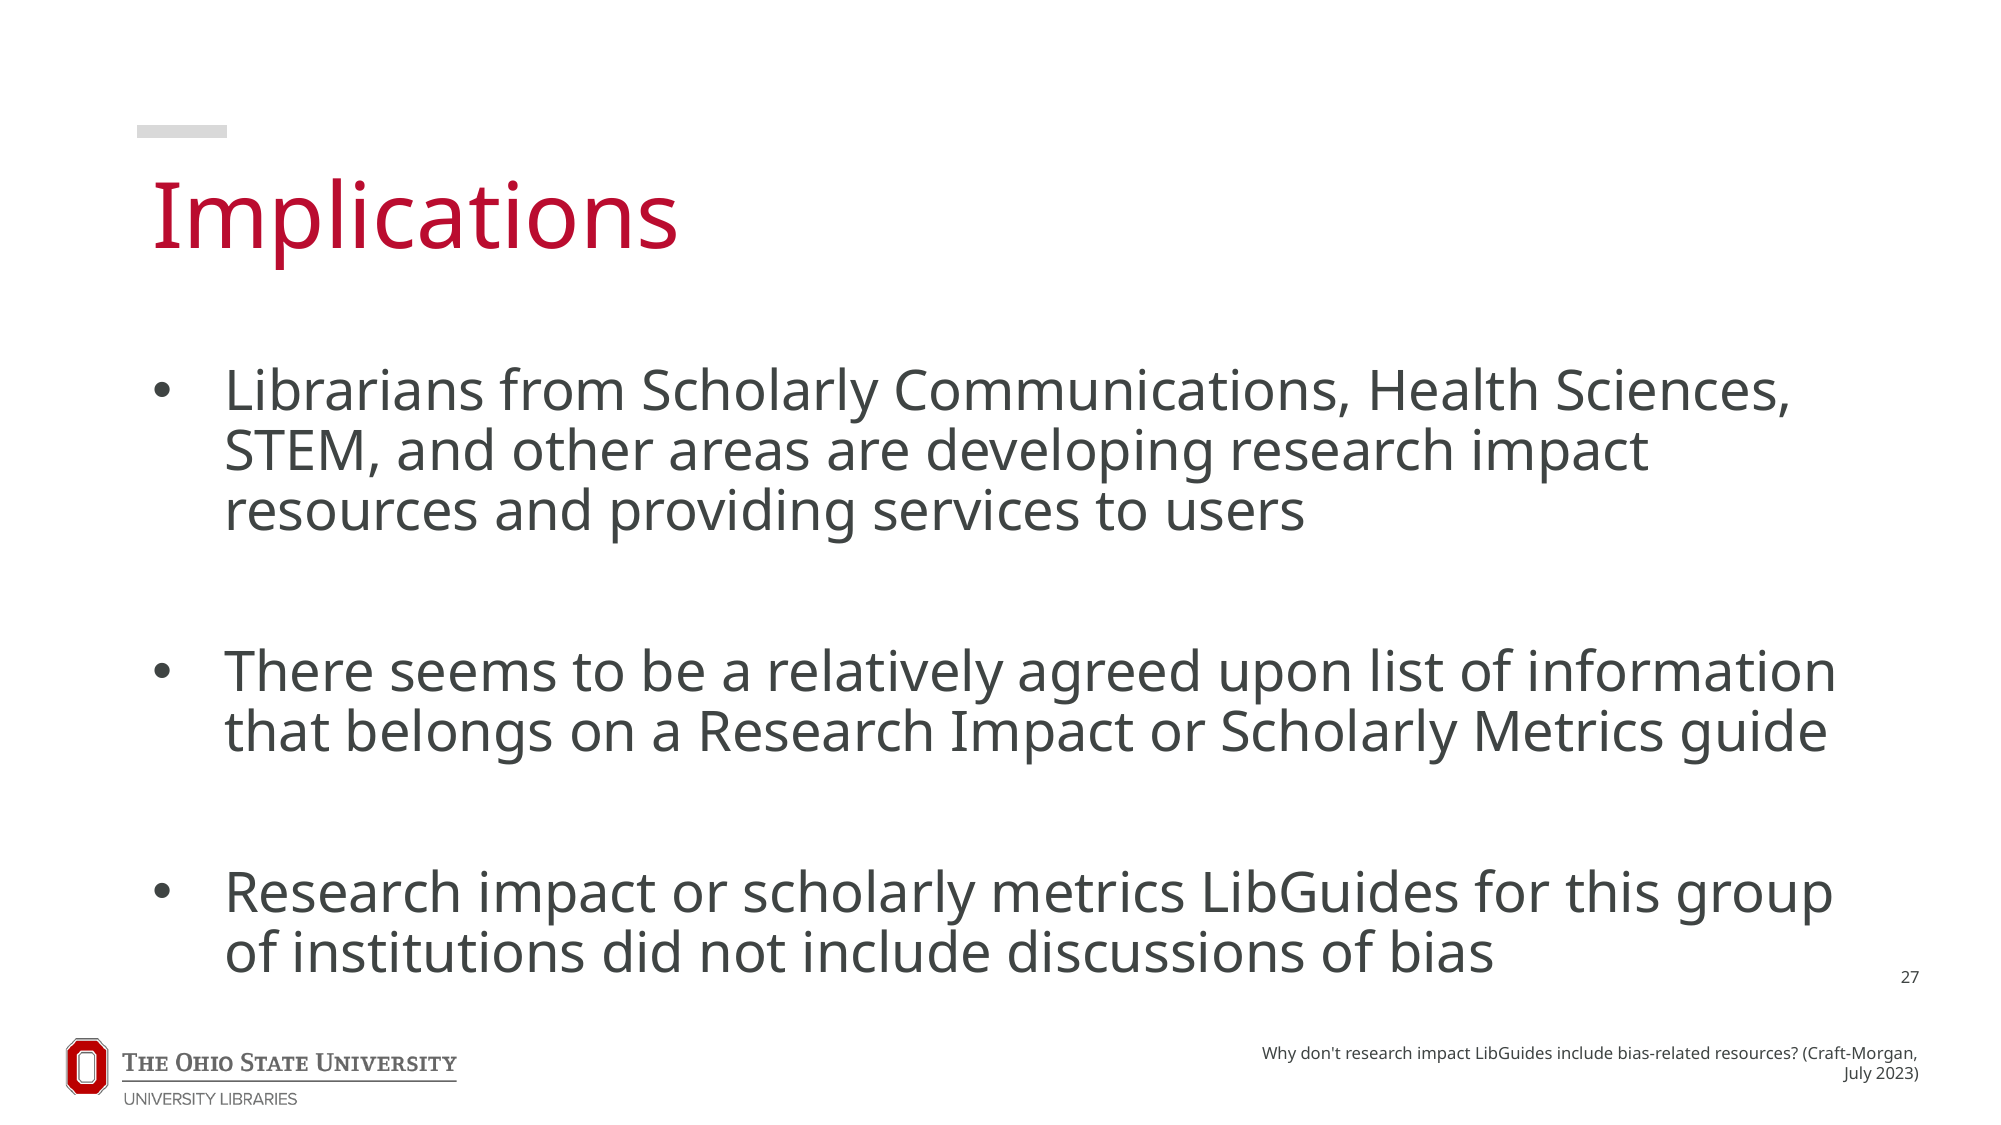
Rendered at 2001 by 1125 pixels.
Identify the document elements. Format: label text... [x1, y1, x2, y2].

picture [118, 1086, 309, 1111]
list Librarians from Scholarly Communications, Health Sciences, STEM, and other areas are developing research impact resources and providing services to users There seems to be a relatively agreed upon list of information that belongs on a Research Impact or Scholarly Metrics guide Research impact or scholarly metrics LibGuides for this group of institutions did not include discussions of bias [137, 354, 1863, 1014]
slide_number 27 [1853, 948, 1935, 1009]
title Implications [137, 161, 1863, 300]
footer Why don't research impact LibGuides include bias-related resources? (Craft-Morgan, July 2023) [1239, 1032, 1935, 1093]
